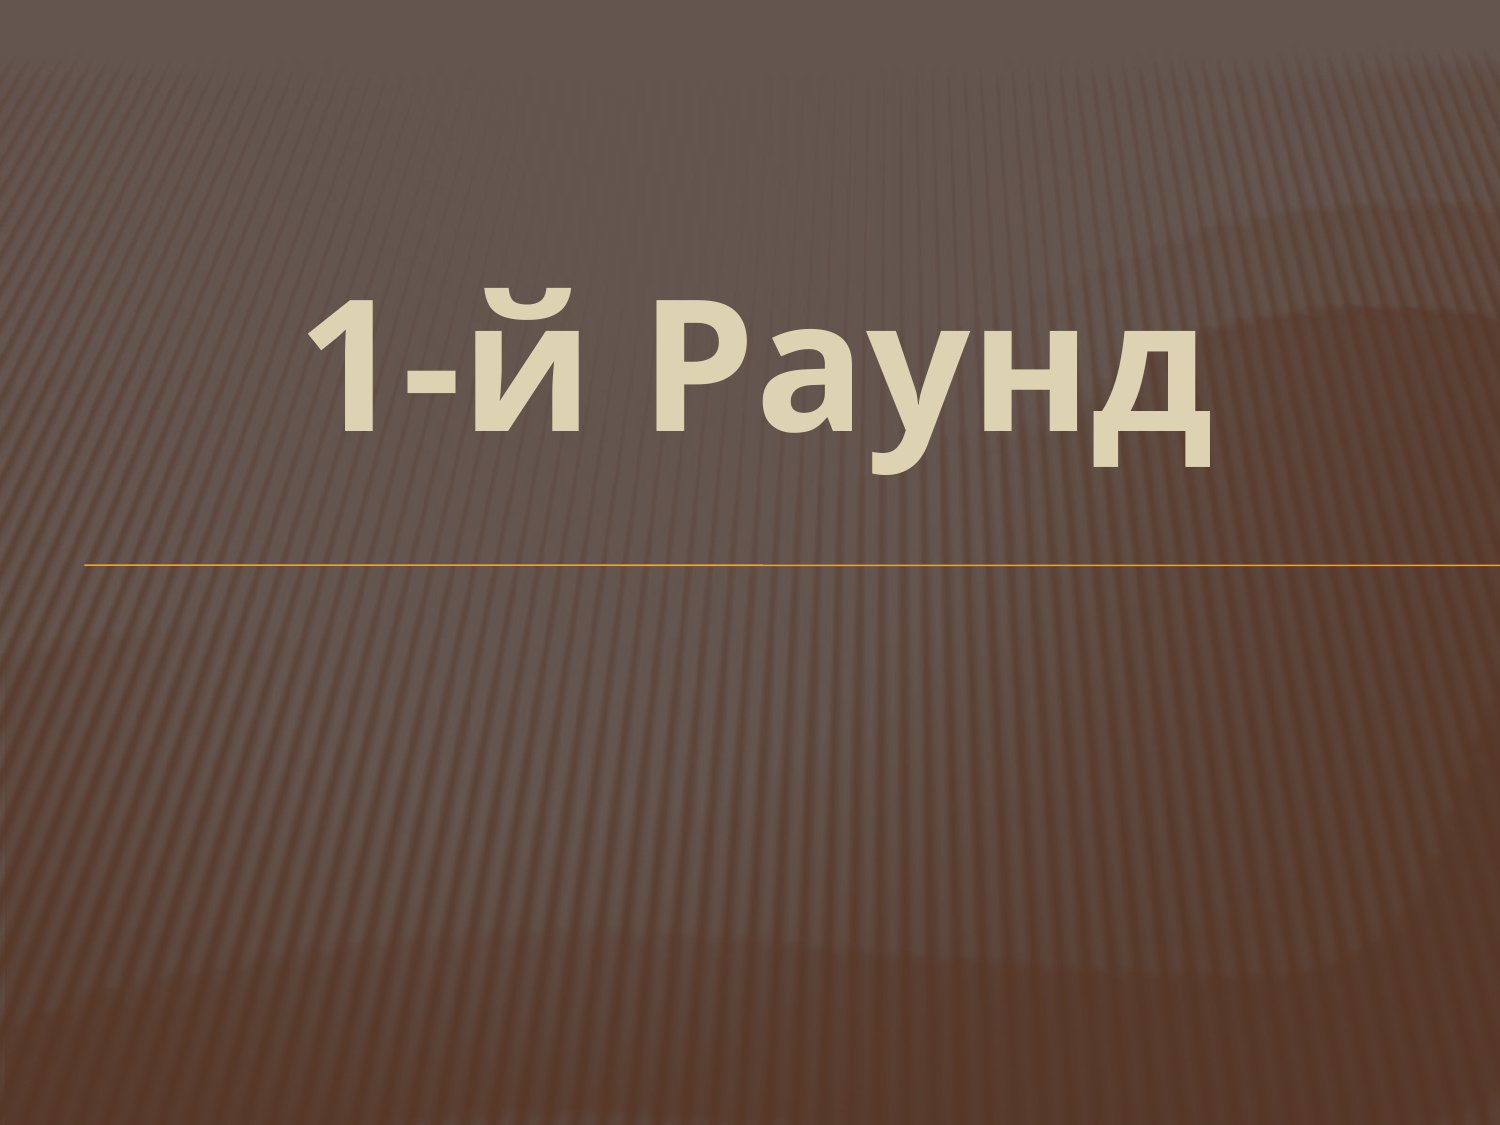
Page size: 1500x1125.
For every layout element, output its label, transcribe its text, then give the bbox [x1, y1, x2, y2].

list 1-й Раунд [62, 275, 1450, 475]
